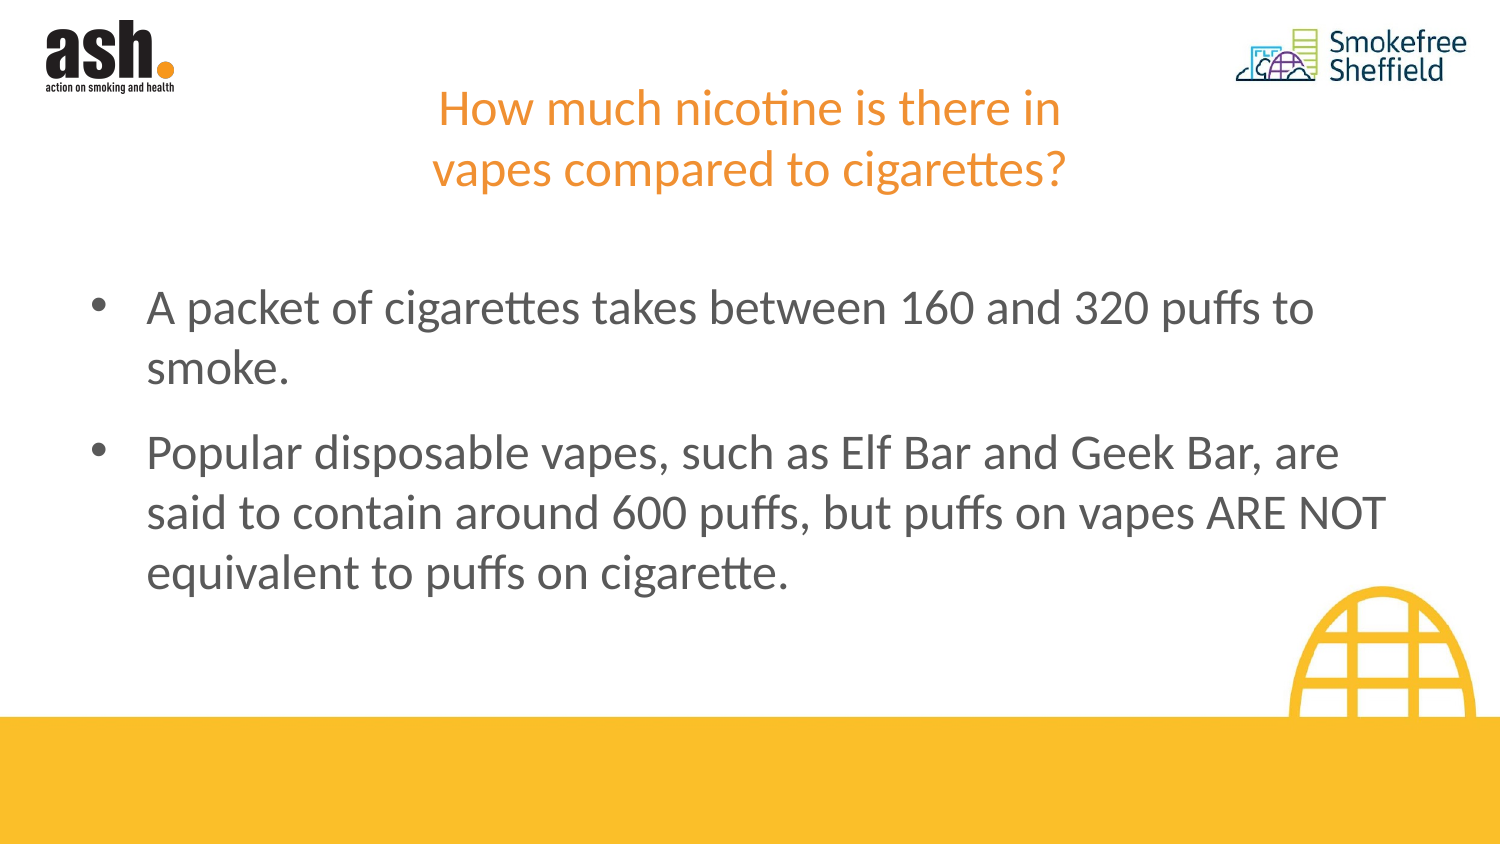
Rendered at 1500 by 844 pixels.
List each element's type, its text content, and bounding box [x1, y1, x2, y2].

list A packet of cigarettes takes between 160 and 320 puffs to smoke. Popular disposable vapes, such as Elf Bar and Geek Bar, are said to contain around 600 puffs, but puffs on vapes ARE NOT equivalent to puffs on cigarette. [75, 267, 1425, 709]
picture [0, 0, 1500, 844]
title How much nicotine is there in vapes compared to cigarettes? [75, 65, 1425, 206]
